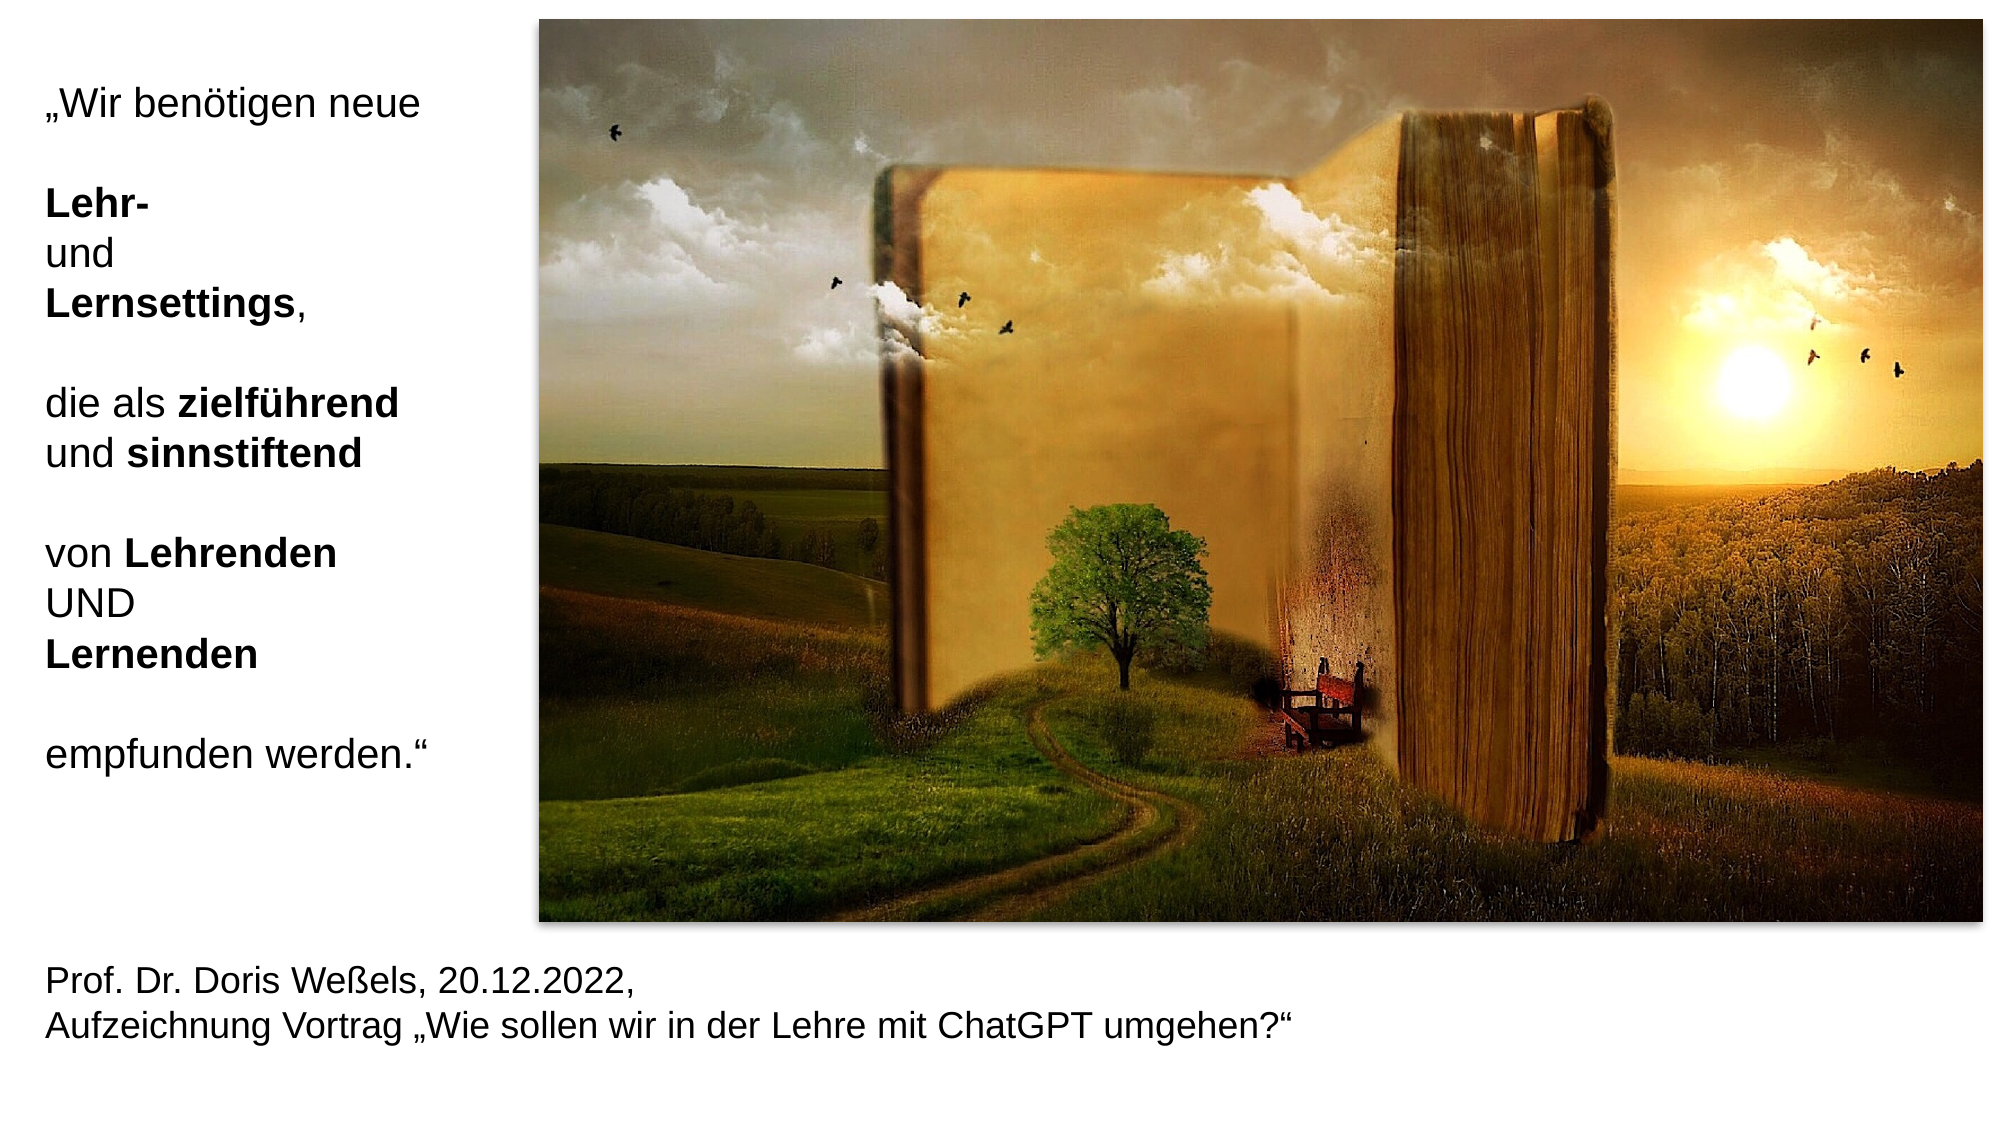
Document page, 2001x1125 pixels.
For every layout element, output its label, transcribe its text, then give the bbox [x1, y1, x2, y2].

text_box „Wir benötigen neue Lehr- und Lernsettings, die als zielführend und sinnstiftend von Lehrenden UND Lernenden empfunden werden.“ Prof. Dr. Doris Weßels, 20.12.2022, Aufzeichnung Vortrag „Wie sollen wir in der Lehre mit ChatGPT umgehen?“ [30, 68, 1506, 1054]
picture [539, 19, 1983, 922]
